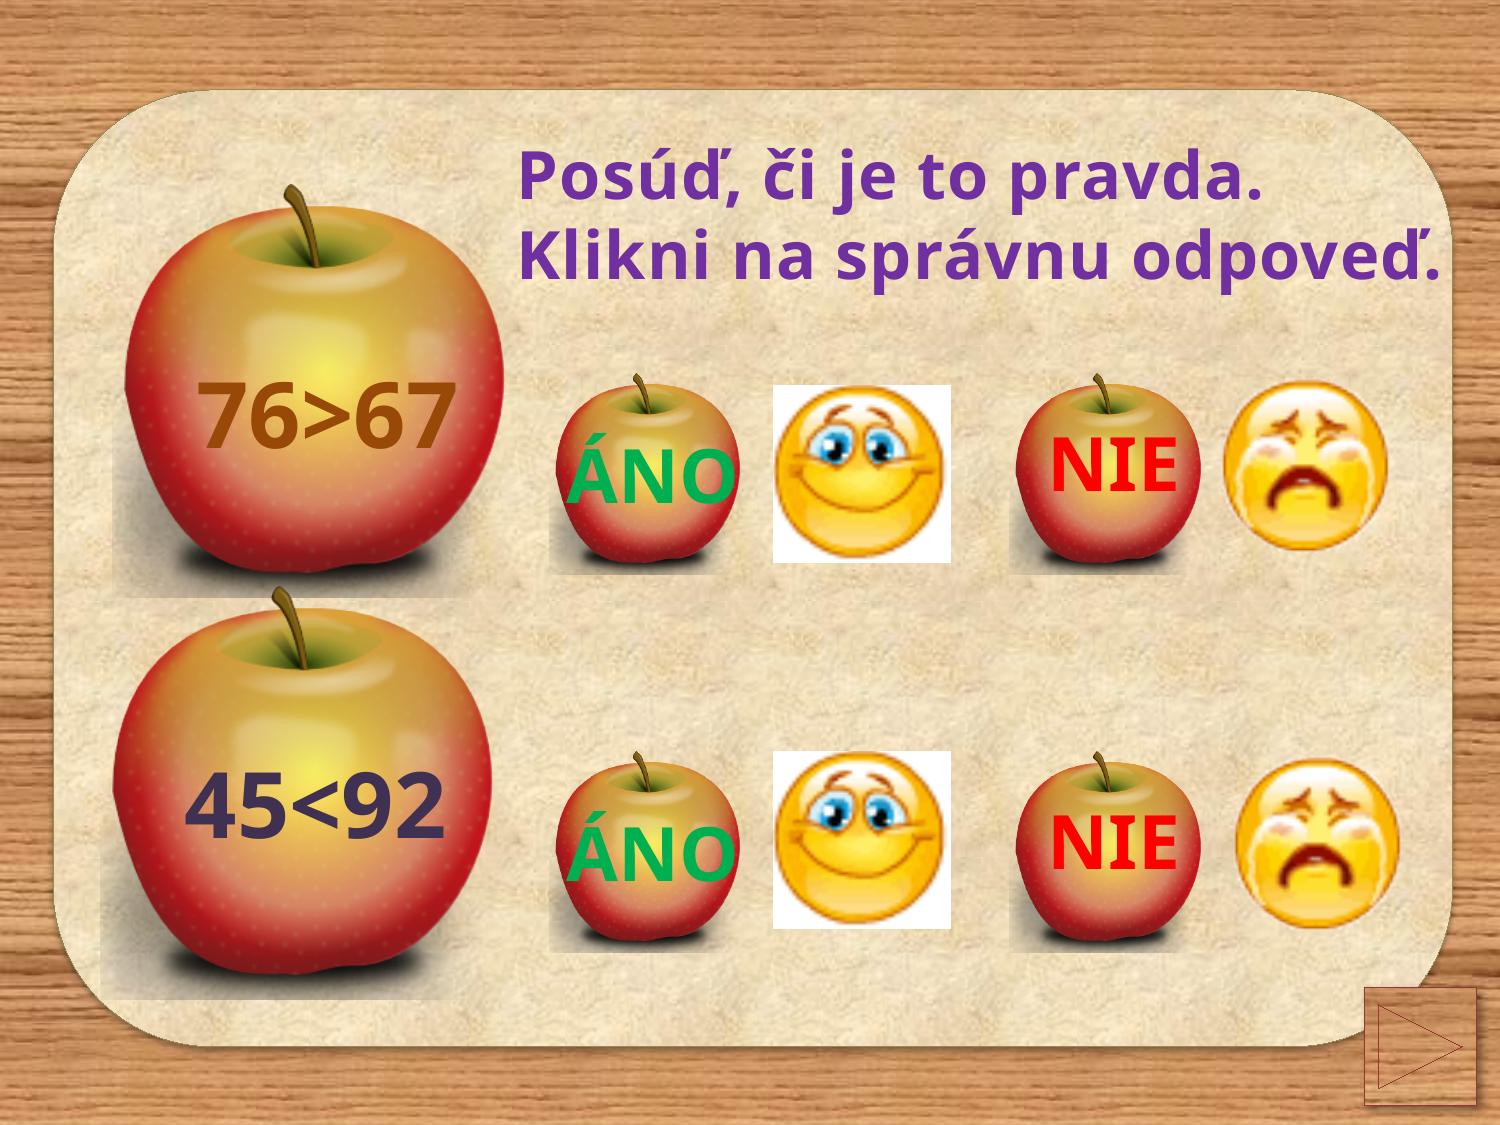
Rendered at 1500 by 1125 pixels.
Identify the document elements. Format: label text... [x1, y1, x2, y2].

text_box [1009, 373, 1205, 575]
text_box [53, 89, 1393, 996]
text_box Posúď, či je to pravda. Klikni na správnu odpoveď. [501, 125, 1500, 301]
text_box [1009, 751, 1205, 953]
picture [1210, 373, 1407, 563]
picture [773, 385, 951, 563]
picture [100, 184, 507, 1000]
picture [0, 0, 1500, 1125]
picture [1222, 751, 1419, 941]
picture [773, 751, 951, 929]
text_box [1364, 987, 1477, 1106]
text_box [548, 373, 758, 575]
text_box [548, 751, 758, 953]
text_box [108, 301, 1453, 1047]
